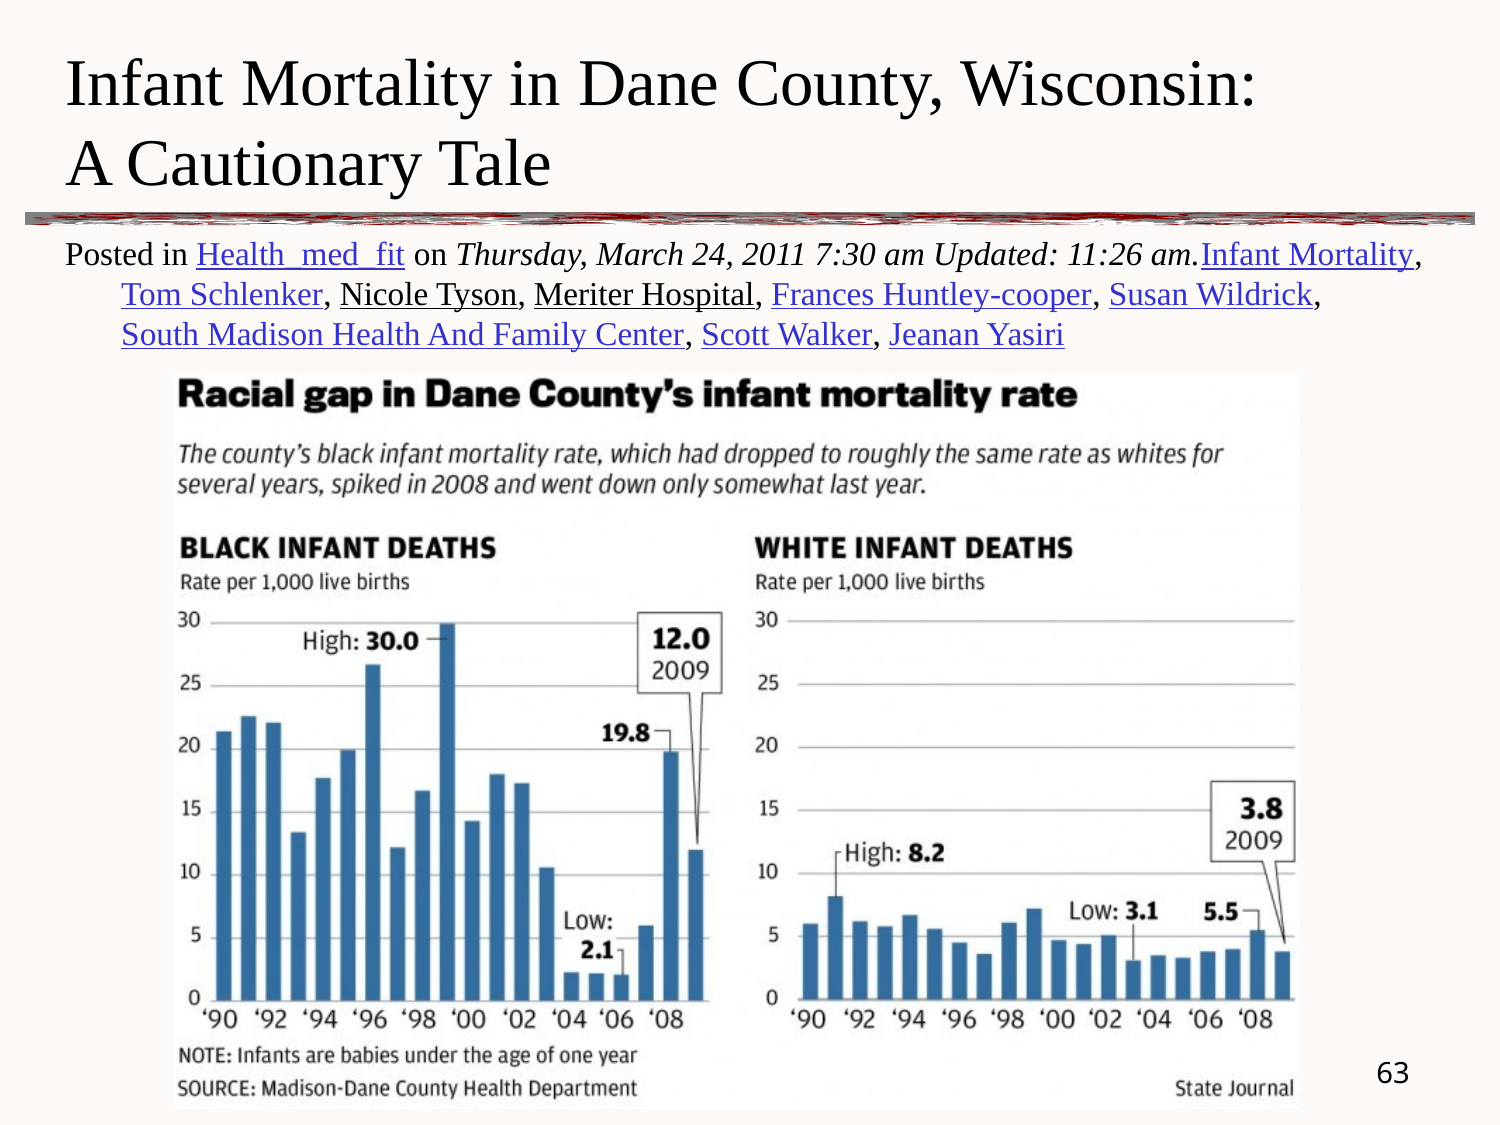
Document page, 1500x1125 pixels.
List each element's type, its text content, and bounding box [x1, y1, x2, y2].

title Infant Mortality in Dane County, Wisconsin: A Cautionary Tale [49, 24, 1451, 213]
slide_number 62 [1074, 1046, 1426, 1125]
list Posted in Health_med_fit on Thursday, March 24, 2011 7:30 am Updated: 11:26 am.Infant Mortality, Tom Schlenker, Nicole Tyson, Meriter Hospital, Frances Huntley-cooper, Susan Wildrick, South Madison Health And Family Center, Scott Walker, Jeanan Yasiri [49, 224, 1451, 1051]
picture [174, 374, 1301, 1110]
